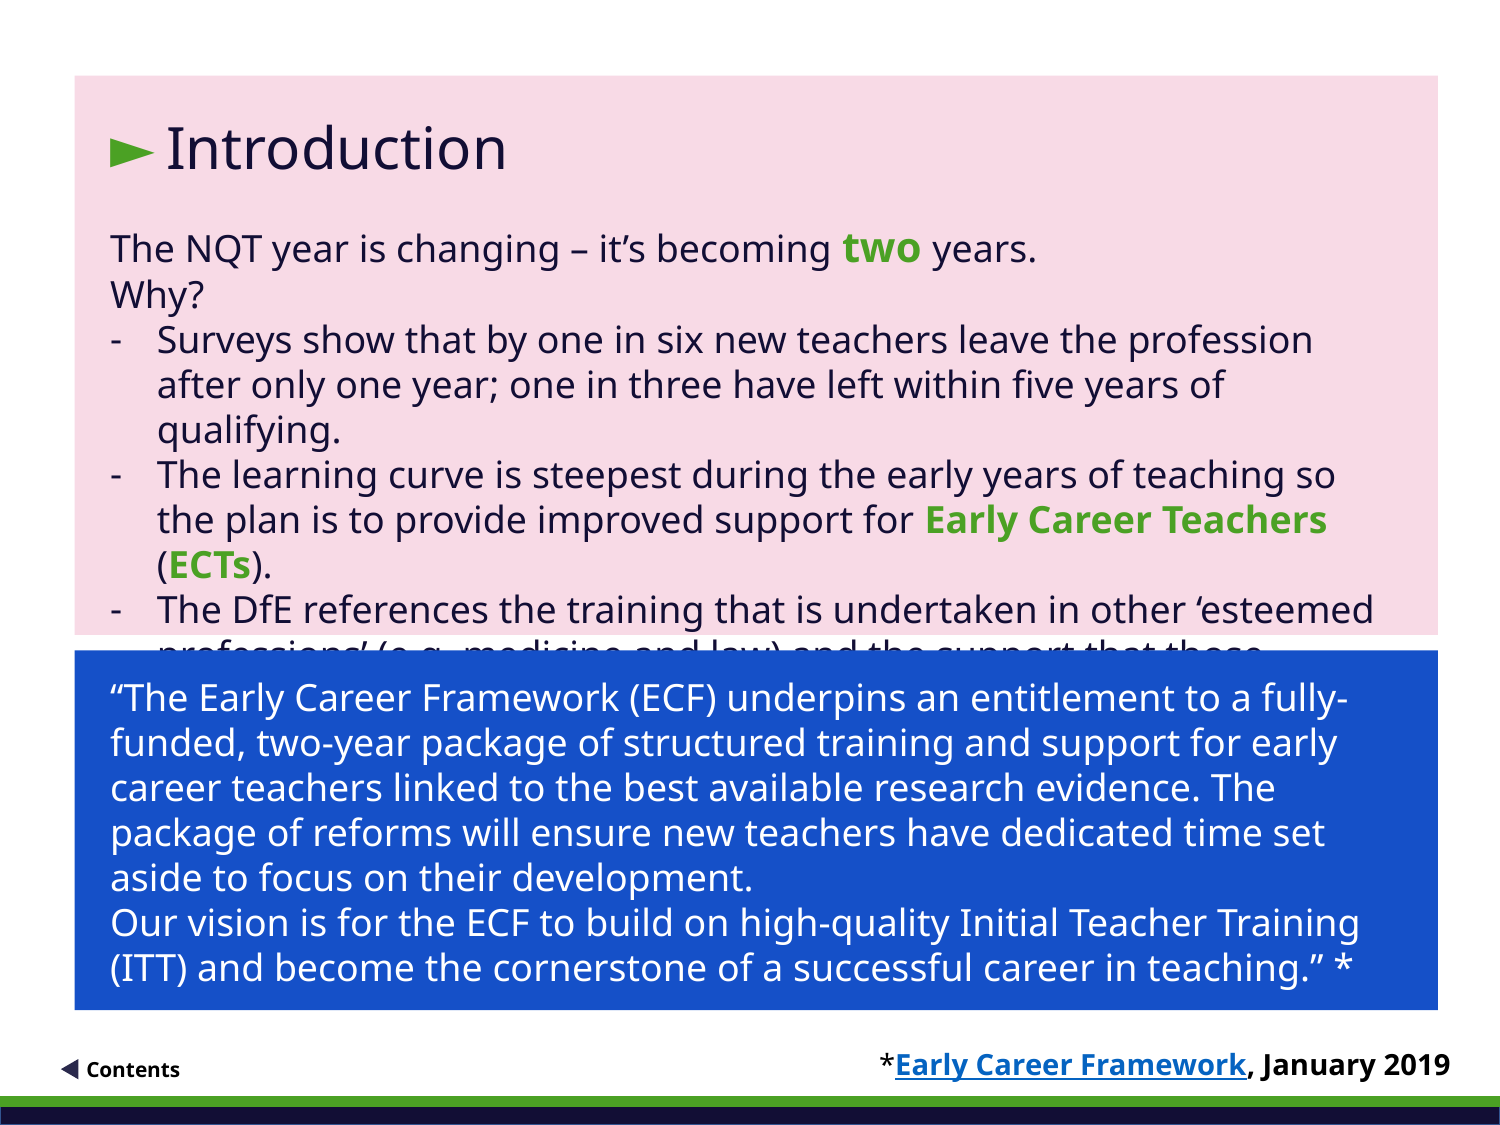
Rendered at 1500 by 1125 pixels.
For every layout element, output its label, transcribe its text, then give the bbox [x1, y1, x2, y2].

text_box [0, 1107, 1500, 1125]
text_box “The Early Career Framework (ECF) underpins an entitlement to a fully-funded, two-year package of structured training and support for early career teachers linked to the best available research evidence. The package of reforms will ensure new teachers have dedicated time set aside to focus on their development. Our vision is for the ECF to build on high-quality Initial Teacher Training (ITT) and become the cornerstone of a successful career in teaching.” * [74, 650, 1438, 1011]
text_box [60, 1056, 212, 1082]
text_box Introduction The NQT year is changing – it’s becoming two years. Why? Surveys show that by one in six new teachers leave the profession after only one year; one in three have left within five years of qualifying. The learning curve is steepest during the early years of teaching so the plan is to provide improved support for Early Career Teachers (ECTs). The DfE references the training that is undertaken in other ‘esteemed professions’ (e.g. medicine and law) and the support that those seeking a career in those areas receive in order to become a professional. [74, 75, 1438, 635]
text_box *Early Career Framework, January 2019 [49, 1046, 1451, 1082]
text_box [0, 1096, 1500, 1107]
